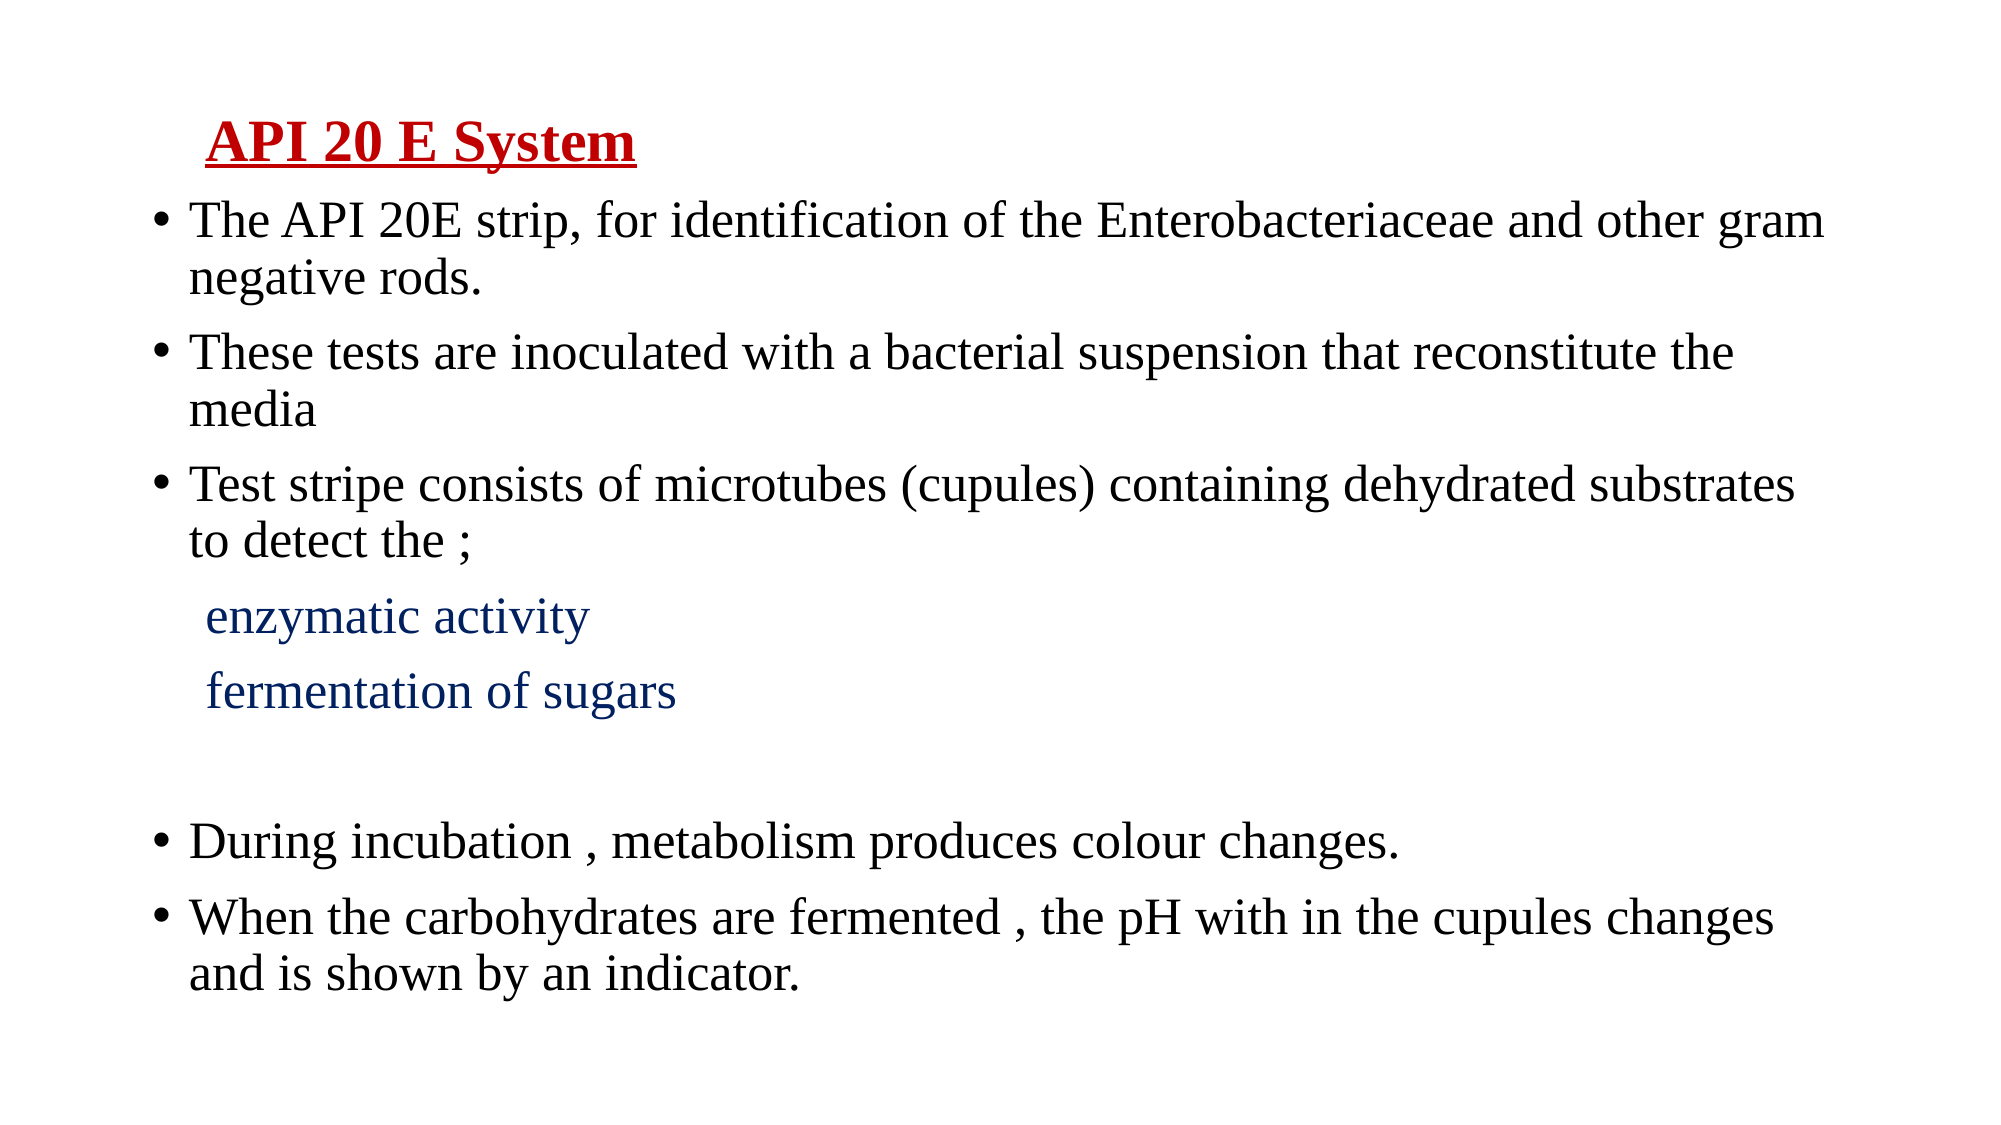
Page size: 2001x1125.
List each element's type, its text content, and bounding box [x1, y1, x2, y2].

list API 20 E System The API 20E strip, for identification of the Enterobacteriaceae and other gram negative rods. These tests are inoculated with a bacterial suspension that reconstitute the media Test stripe consists of microtubes (cupules) containing dehydrated substrates to detect the ; enzymatic activity fermentation of sugars During incubation , metabolism produces colour changes. When the carbohydrates are fermented , the pH with in the cupules changes and is shown by an indicator. [137, 101, 1863, 1014]
